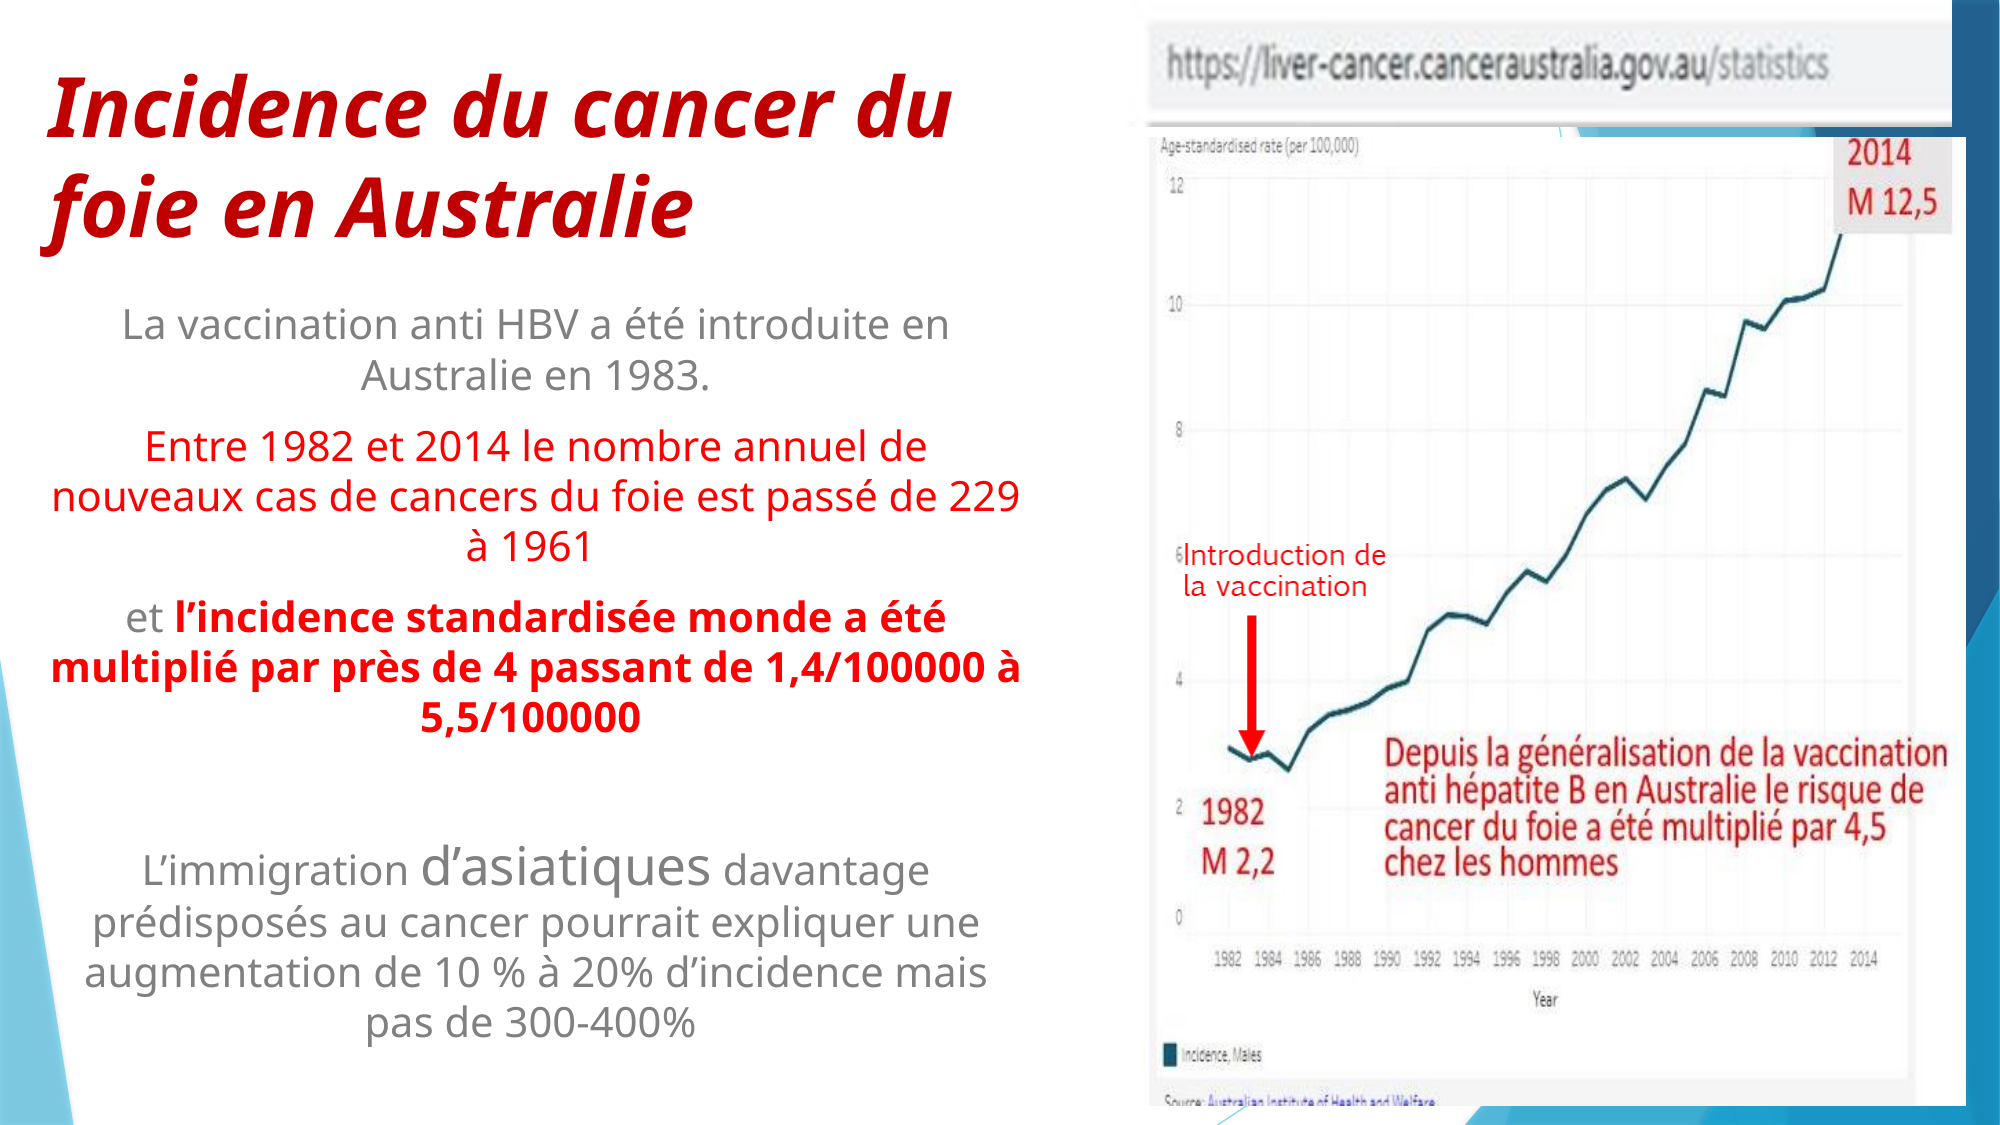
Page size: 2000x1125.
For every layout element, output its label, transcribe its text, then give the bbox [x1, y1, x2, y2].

list La vaccination anti HBV a été introduite en Australie en 1983. Entre 1982 et 2014 le nombre annuel de nouveaux cas de cancers du foie est passé de 229 à 1961 et l’incidence standardisée monde a été multiplié par près de 4 passant de 1,4/100000 à 5,5/100000 L’immigration d’asiatiques davantage prédisposés au cancer pourrait expliquer une augmentation de 10 % à 20% d’incidence mais pas de 300-400% [34, 290, 1039, 1116]
title Incidence du cancer du foie en Australie [34, 8, 1039, 262]
picture [1119, 136, 1966, 1107]
picture [1105, 0, 1952, 127]
